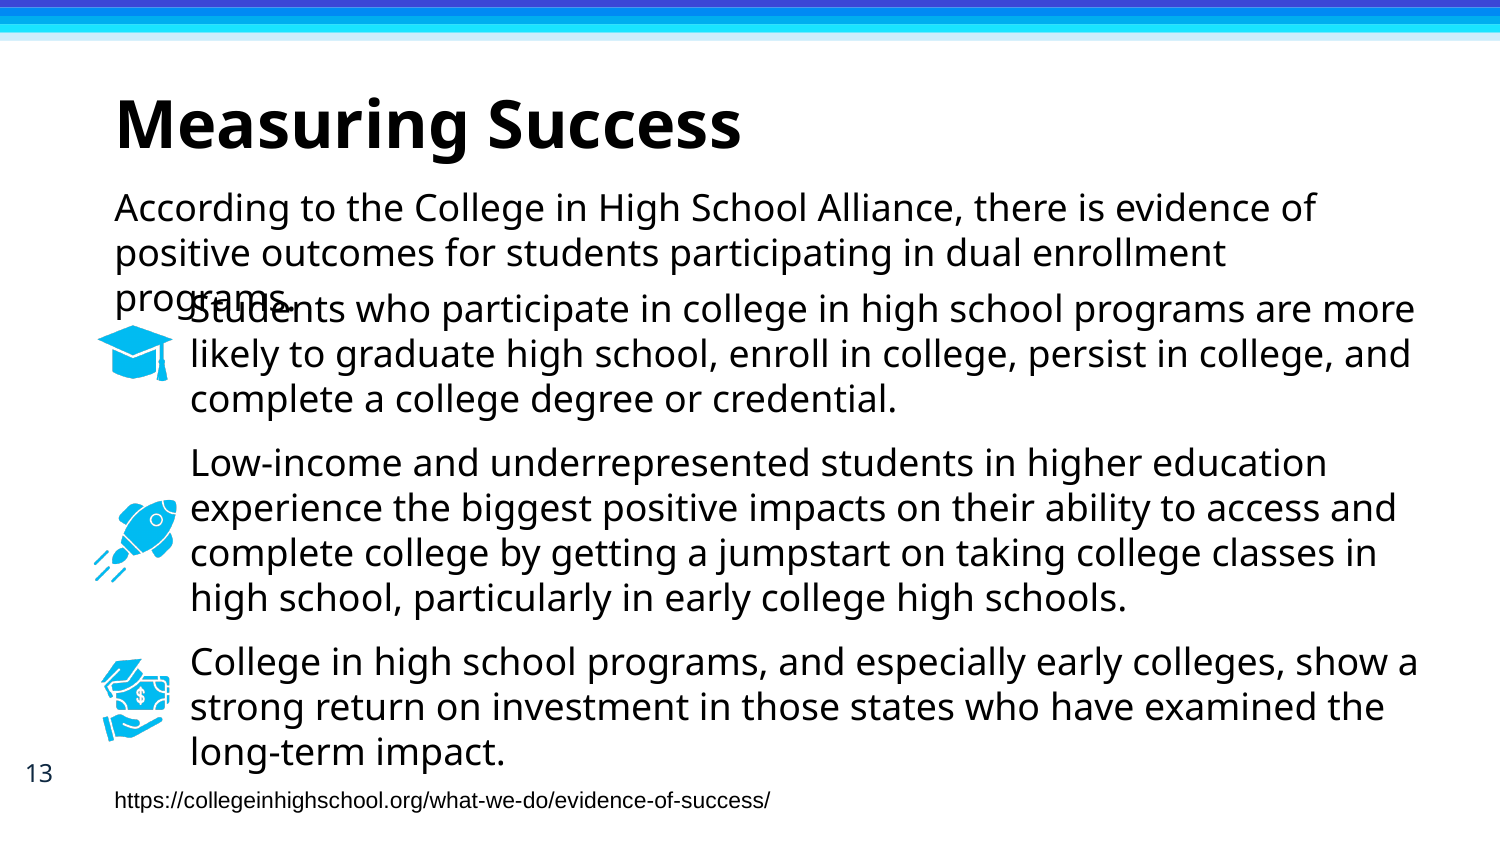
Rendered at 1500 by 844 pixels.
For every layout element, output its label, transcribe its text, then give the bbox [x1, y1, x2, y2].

text_box According to the College in High School Alliance, there is evidence of positive outcomes for students participating in dual enrollment programs. [103, 178, 1381, 325]
picture [0, 0, 1500, 15]
text_box https://collegeinhighschool.org/what-we-do/evidence-of-success/ [103, 779, 853, 819]
picture [0, 25, 1500, 844]
text_box 13 [0, 753, 62, 802]
title Measuring Success [103, 44, 1490, 208]
text_box Students who participate in college in high school programs are more likely to graduate high school, enroll in college, persist in college, and complete a college degree or credential. Low-income and underrepresented students in higher education experience the biggest positive impacts on their ability to access and complete college by getting a jumpstart on taking college classes in high school, particularly in early college high schools. College in high school programs, and especially early colleges, show a strong return on investment in those states who have examined the long-term impact. [178, 279, 1435, 779]
